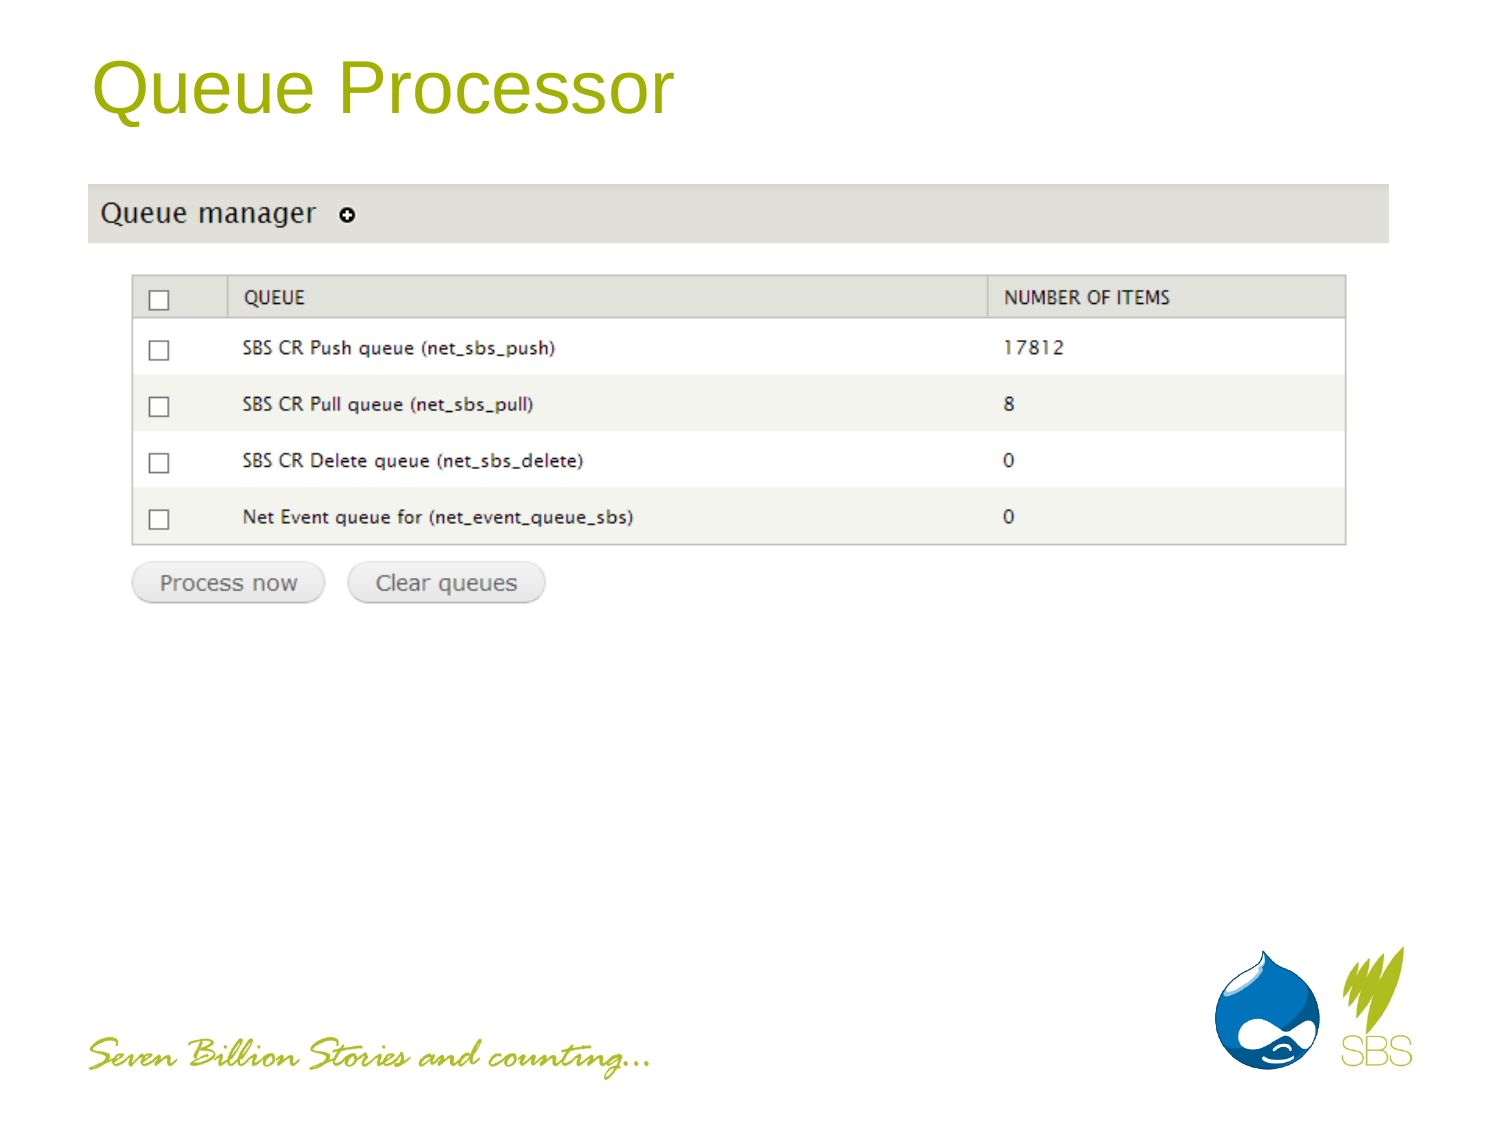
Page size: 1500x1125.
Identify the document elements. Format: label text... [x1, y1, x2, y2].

picture [88, 184, 1389, 624]
title Queue Processor [91, 38, 1298, 130]
picture [0, 918, 1500, 1125]
